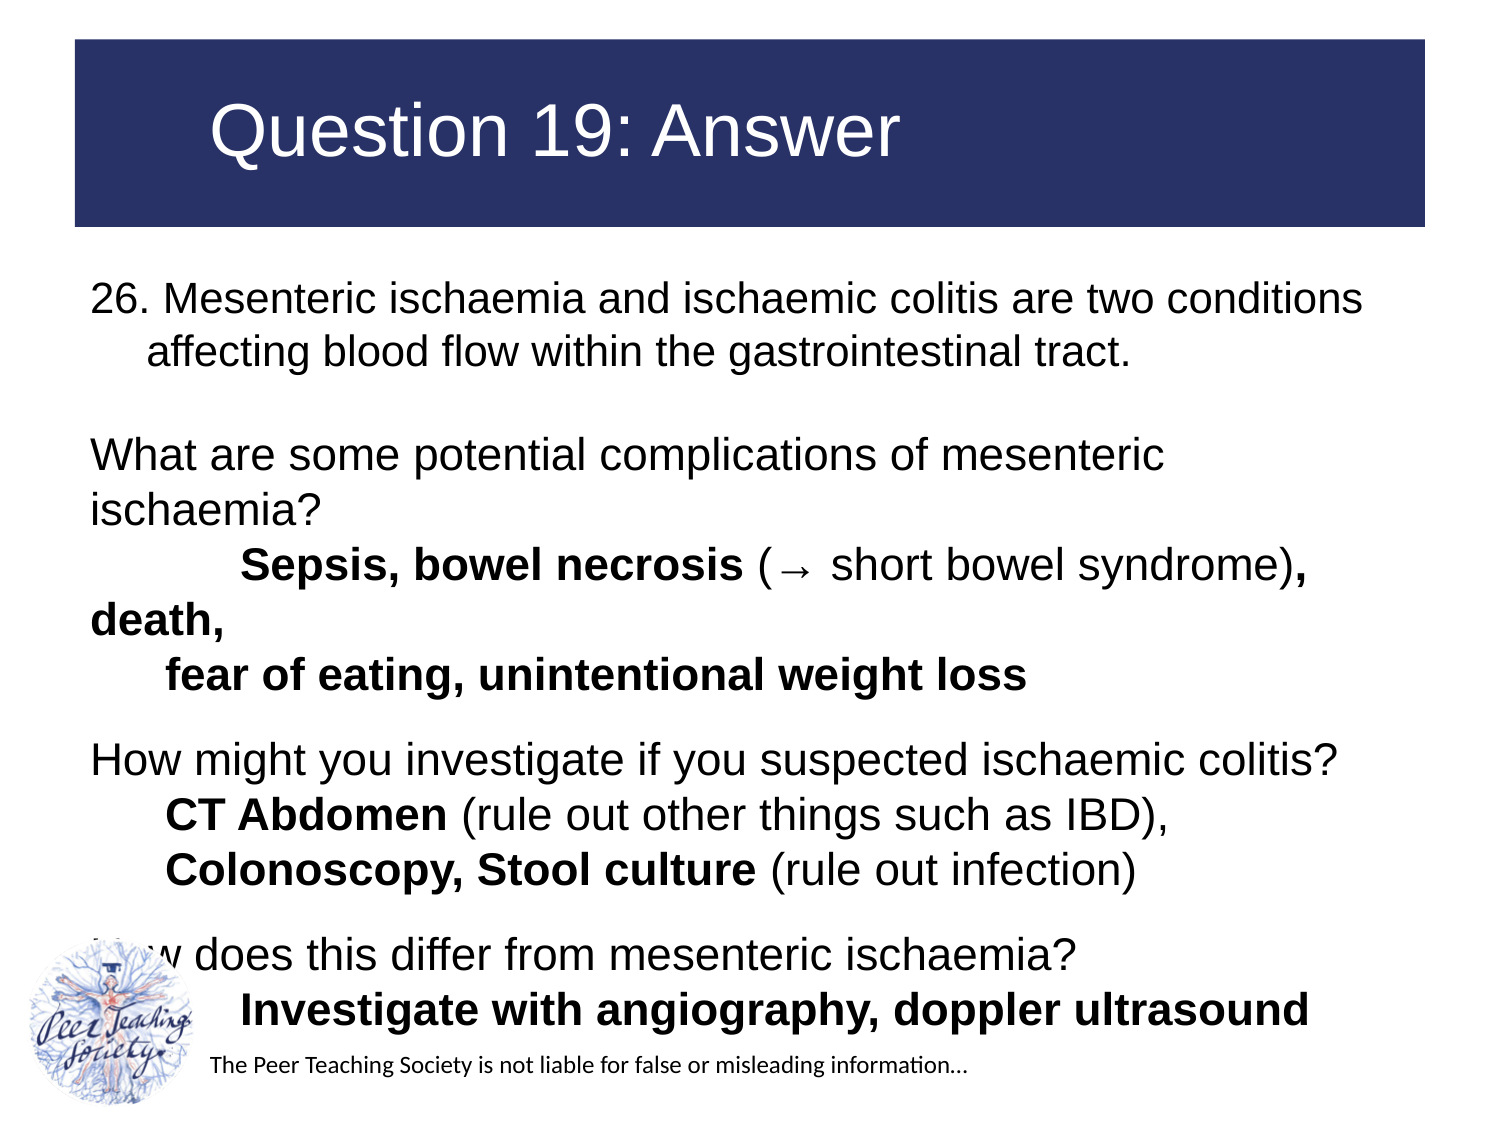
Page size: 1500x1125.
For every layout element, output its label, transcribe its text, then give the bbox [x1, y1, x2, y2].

text_box [74, 39, 1425, 227]
text_box Question 19: Answer [194, 73, 1099, 179]
list 26. Mesenteric ischaemia and ischaemic colitis are two conditions affecting blood flow within the gastrointestinal tract. What are some potential complications of mesenteric ischaemia? Sepsis, bowel necrosis (→ short bowel syndrome), death, fear of eating, unintentional weight loss How might you investigate if you suspected ischaemic colitis? CT Abdomen (rule out other things such as IBD), Colonoscopy, Stool culture (rule out infection) How does this differ from mesenteric ischaemia? Investigate with angiography, doppler ultrasound [75, 262, 1425, 1005]
text_box The Peer Teaching Society is not liable for false or misleading information… [201, 1040, 1026, 1087]
picture [26, 938, 195, 1108]
